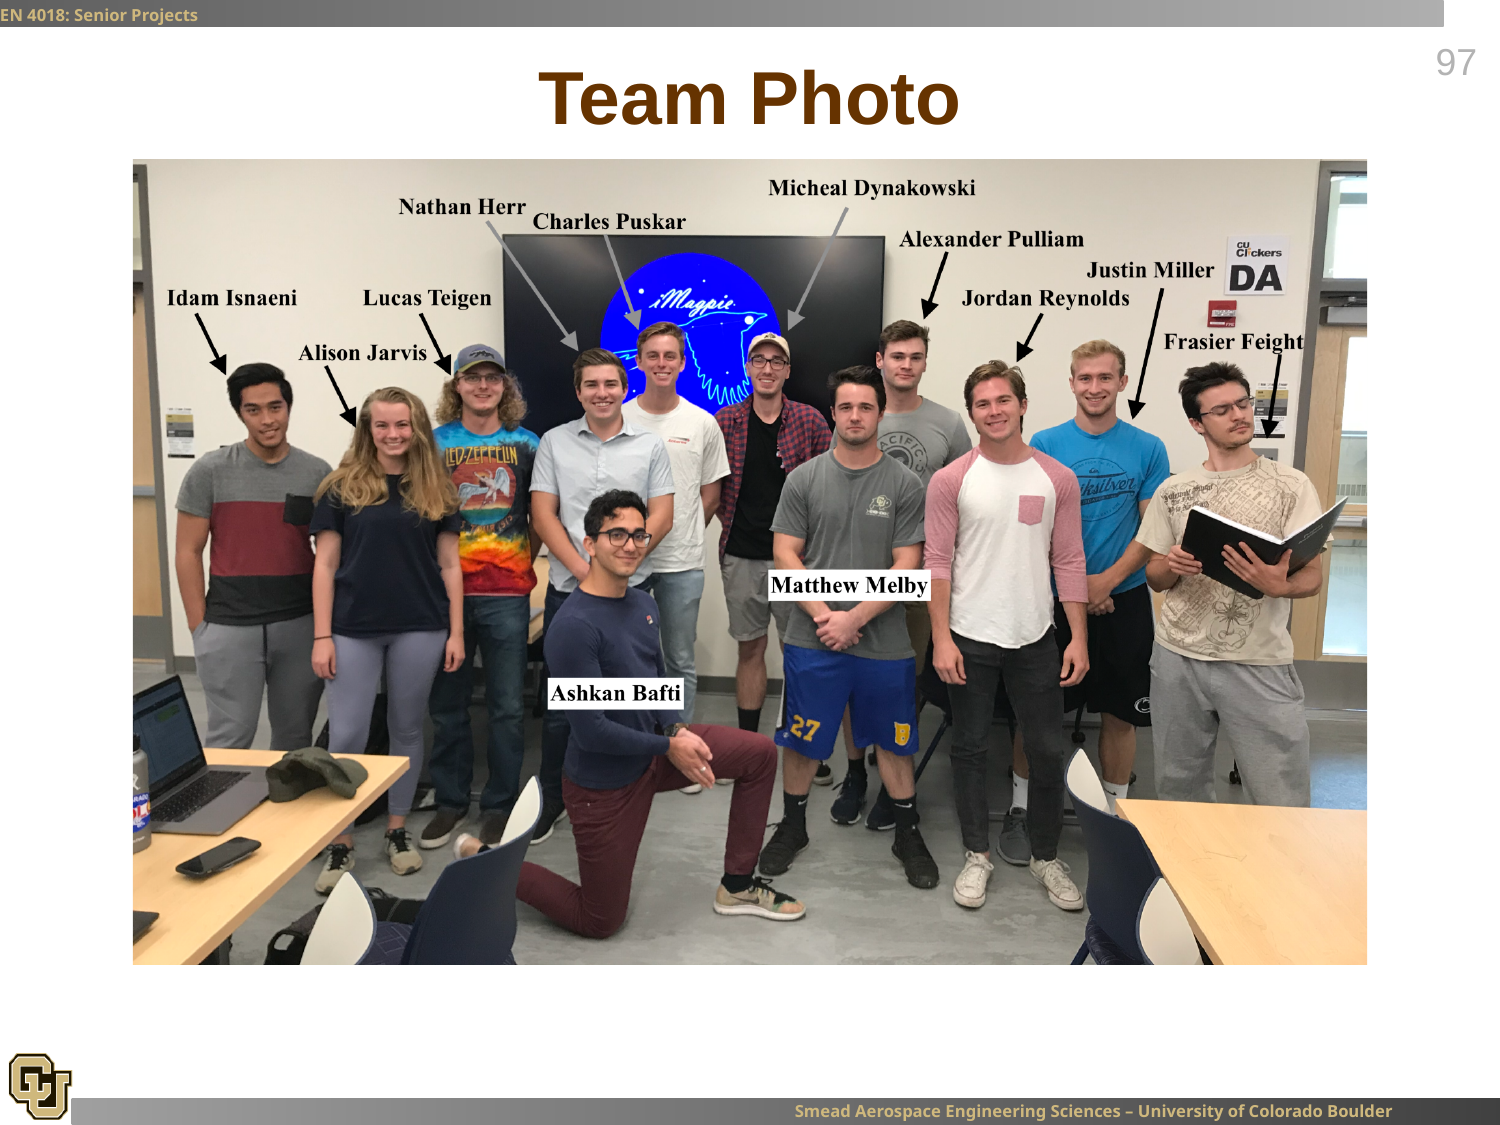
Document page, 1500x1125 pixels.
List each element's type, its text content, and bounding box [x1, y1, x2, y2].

title Team Photo [38, 56, 1462, 133]
picture [8, 1053, 80, 1120]
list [132, 159, 1368, 965]
